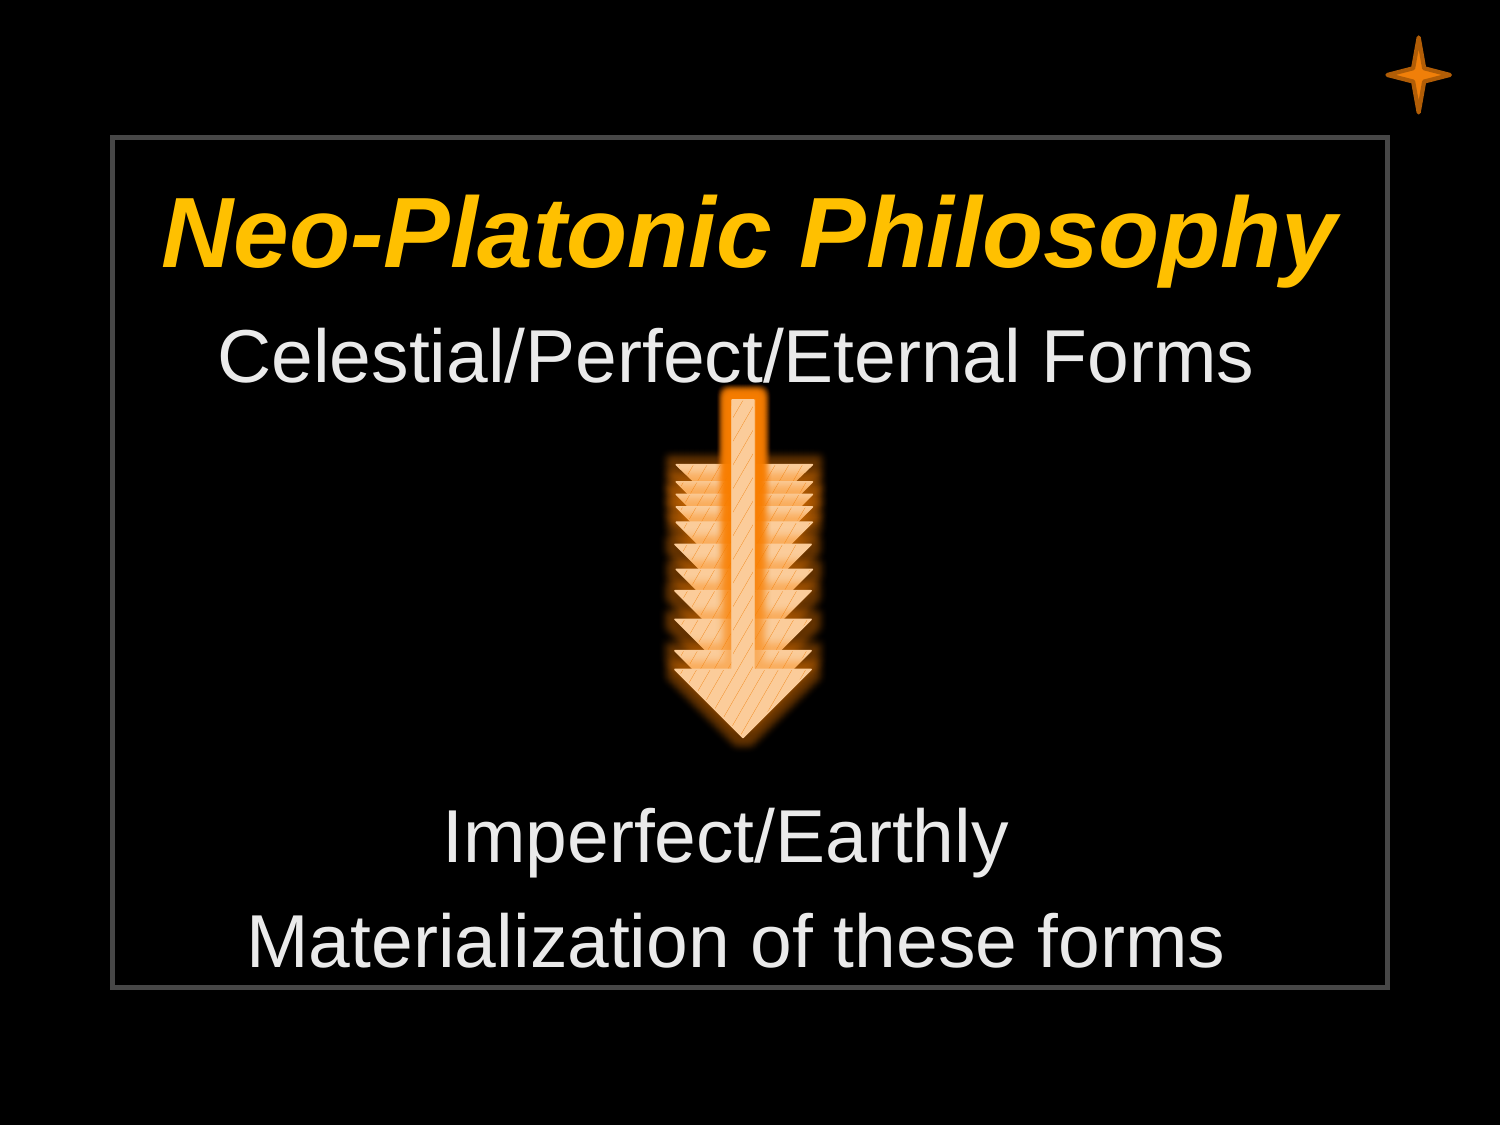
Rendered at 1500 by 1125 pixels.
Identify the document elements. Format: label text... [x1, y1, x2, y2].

text_box [769, 590, 812, 606]
text_box [770, 544, 812, 556]
text_box [674, 650, 719, 657]
title Neo-Platonic Philosophy [112, 136, 1388, 320]
text_box [674, 544, 717, 556]
text_box [769, 619, 812, 637]
text_box [768, 650, 812, 657]
text_box [770, 522, 813, 531]
text_box [674, 590, 718, 606]
text_box [674, 399, 812, 738]
text_box [676, 464, 717, 468]
list Celestial/Perfect/Eternal Forms Imperfect/Earthly Materialization of these forms [95, 299, 1377, 1075]
text_box [676, 569, 717, 577]
text_box [771, 464, 813, 468]
text_box [1385, 35, 1453, 115]
text_box [676, 522, 717, 531]
text_box [769, 569, 813, 577]
text_box [674, 619, 718, 637]
